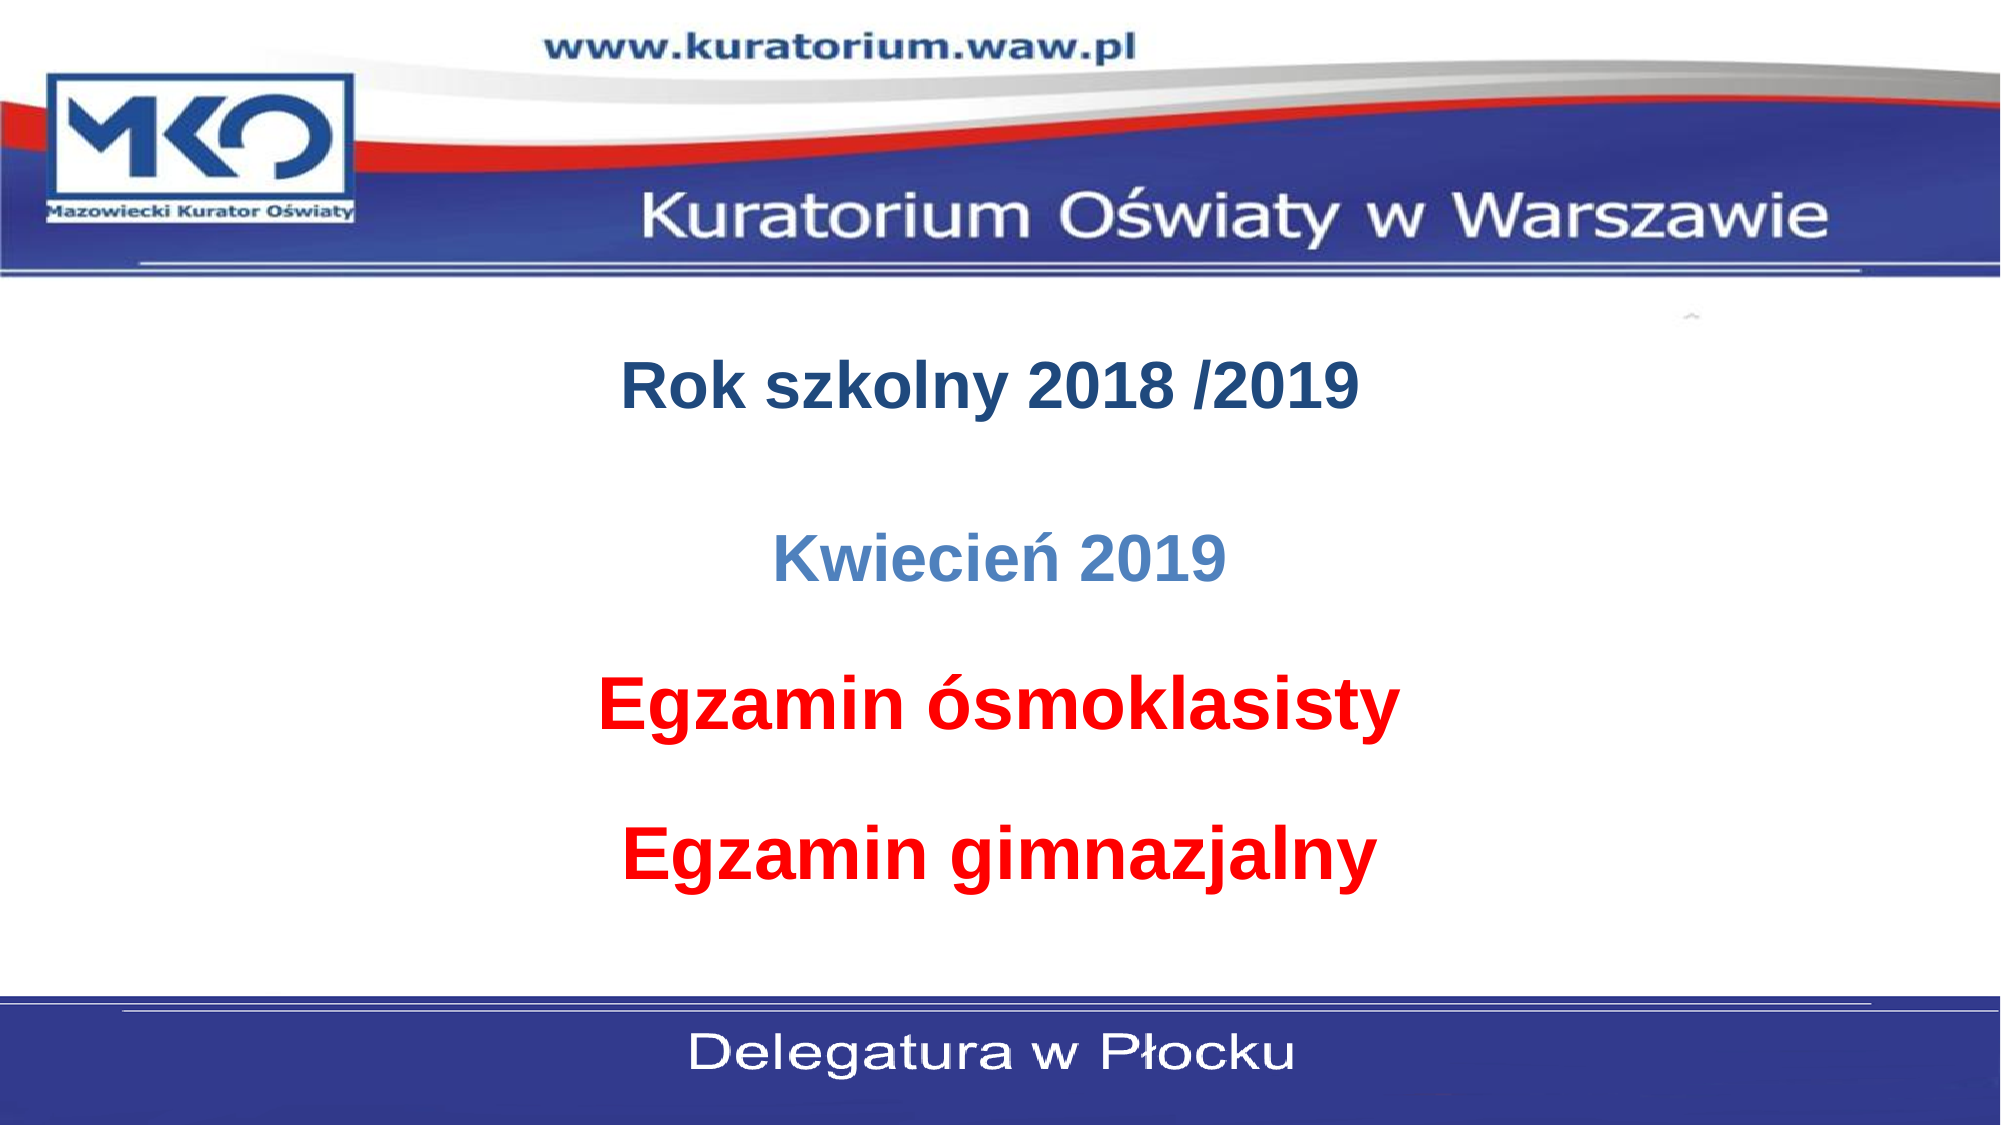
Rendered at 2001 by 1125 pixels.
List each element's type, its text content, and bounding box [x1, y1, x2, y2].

list Rok szkolny 2018 /2019 Kwiecień 2019 Egzamin ósmoklasisty Egzamin gimnazjalny [99, 334, 1900, 1005]
picture [0, 0, 2001, 1125]
